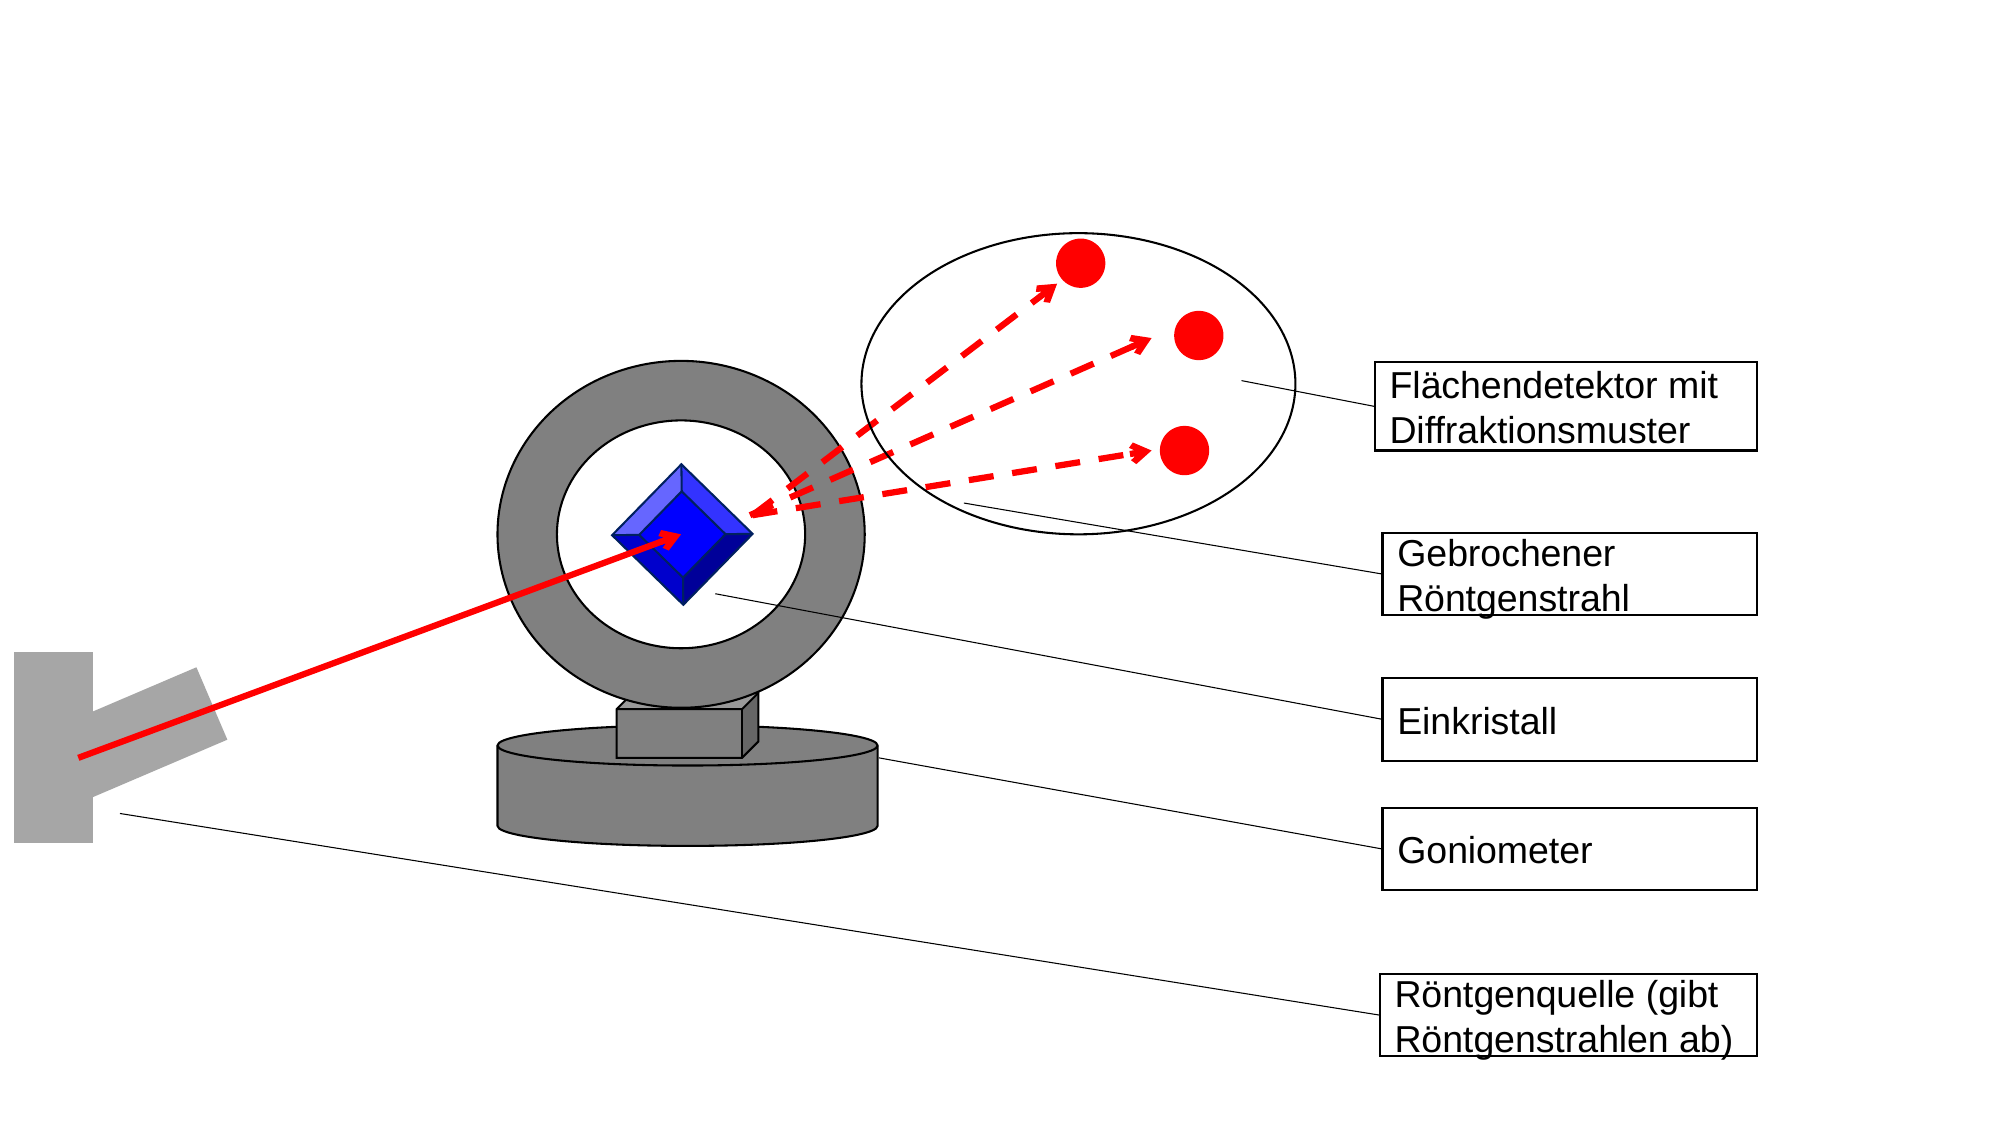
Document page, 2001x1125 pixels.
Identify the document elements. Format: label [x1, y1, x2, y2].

text_box [15, 233, 1758, 1057]
